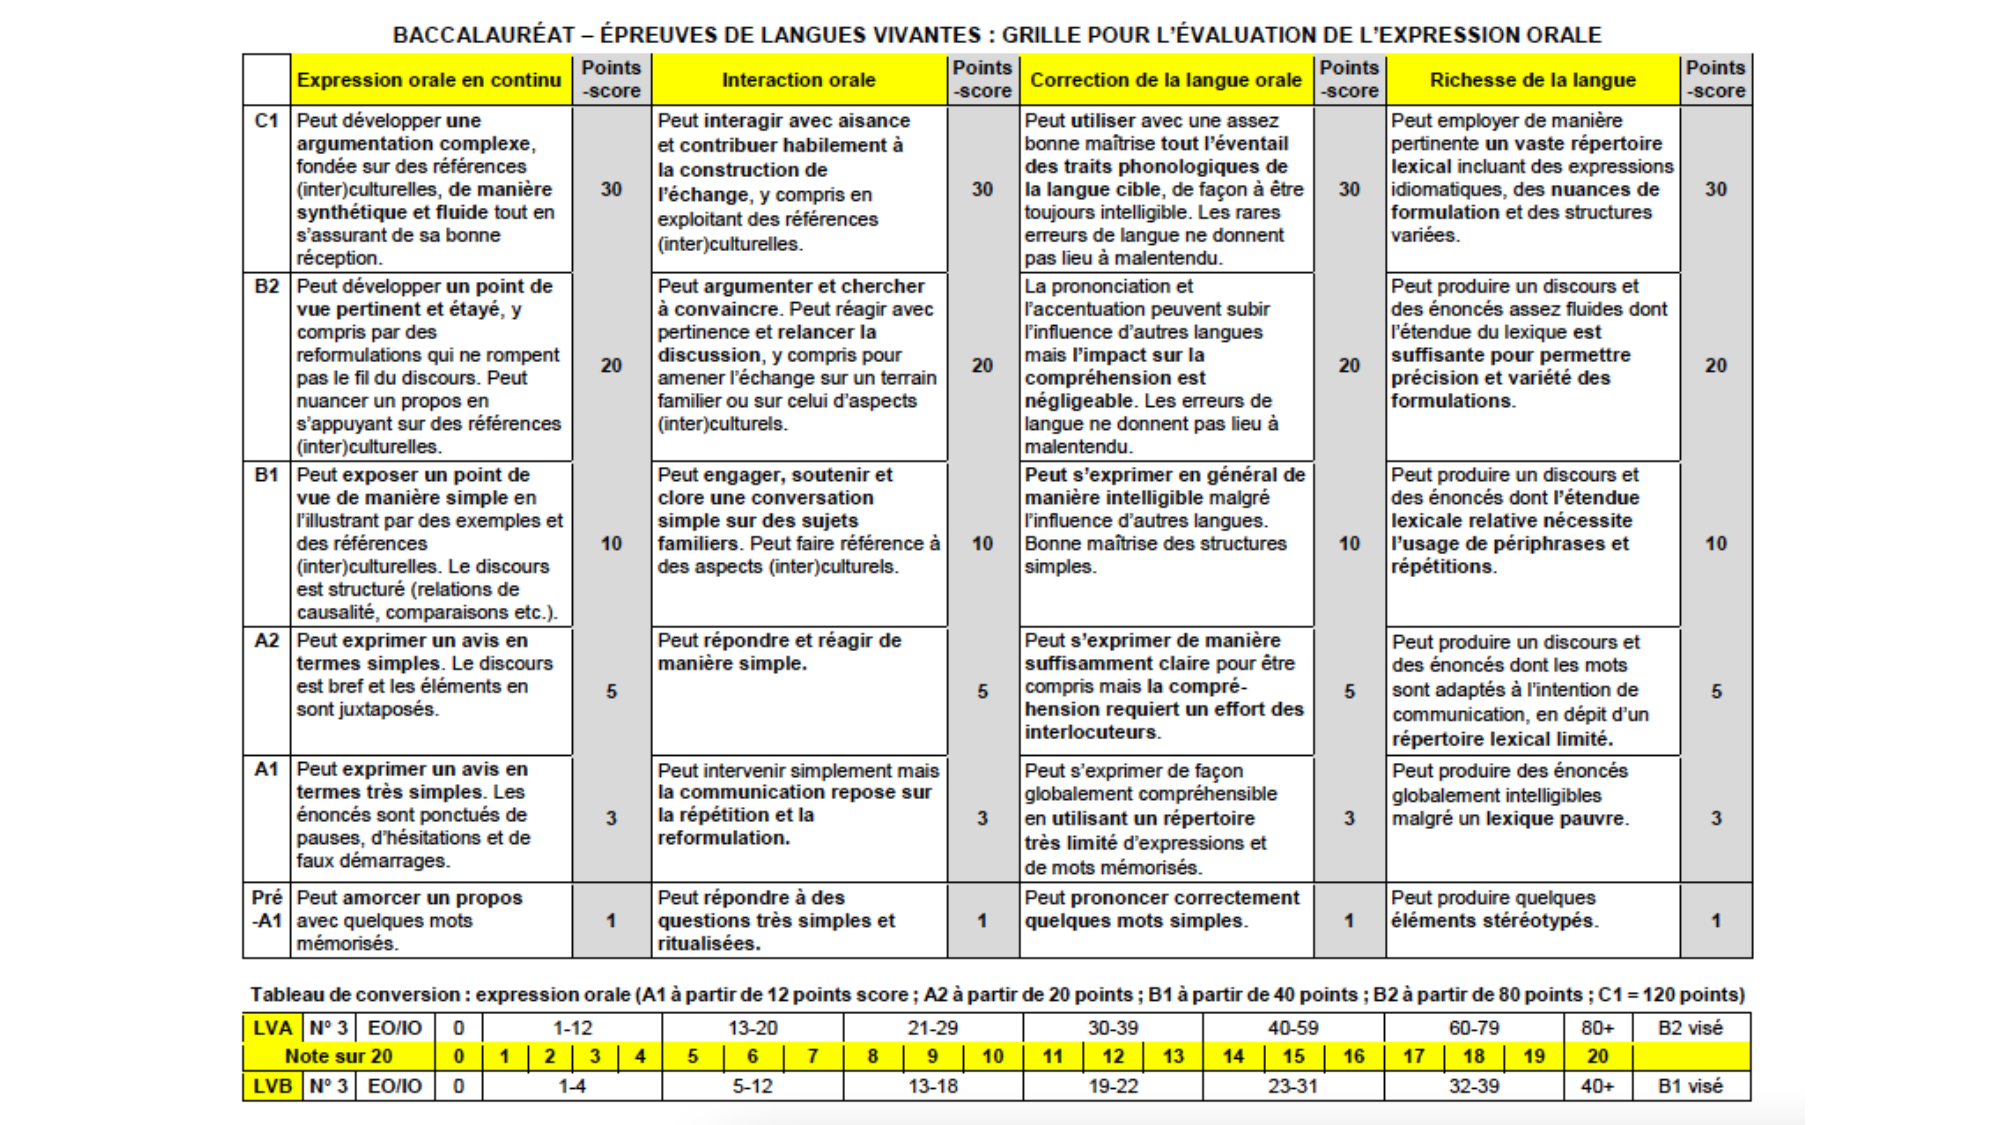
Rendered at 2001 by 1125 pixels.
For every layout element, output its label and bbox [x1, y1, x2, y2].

picture [195, 0, 1805, 1125]
